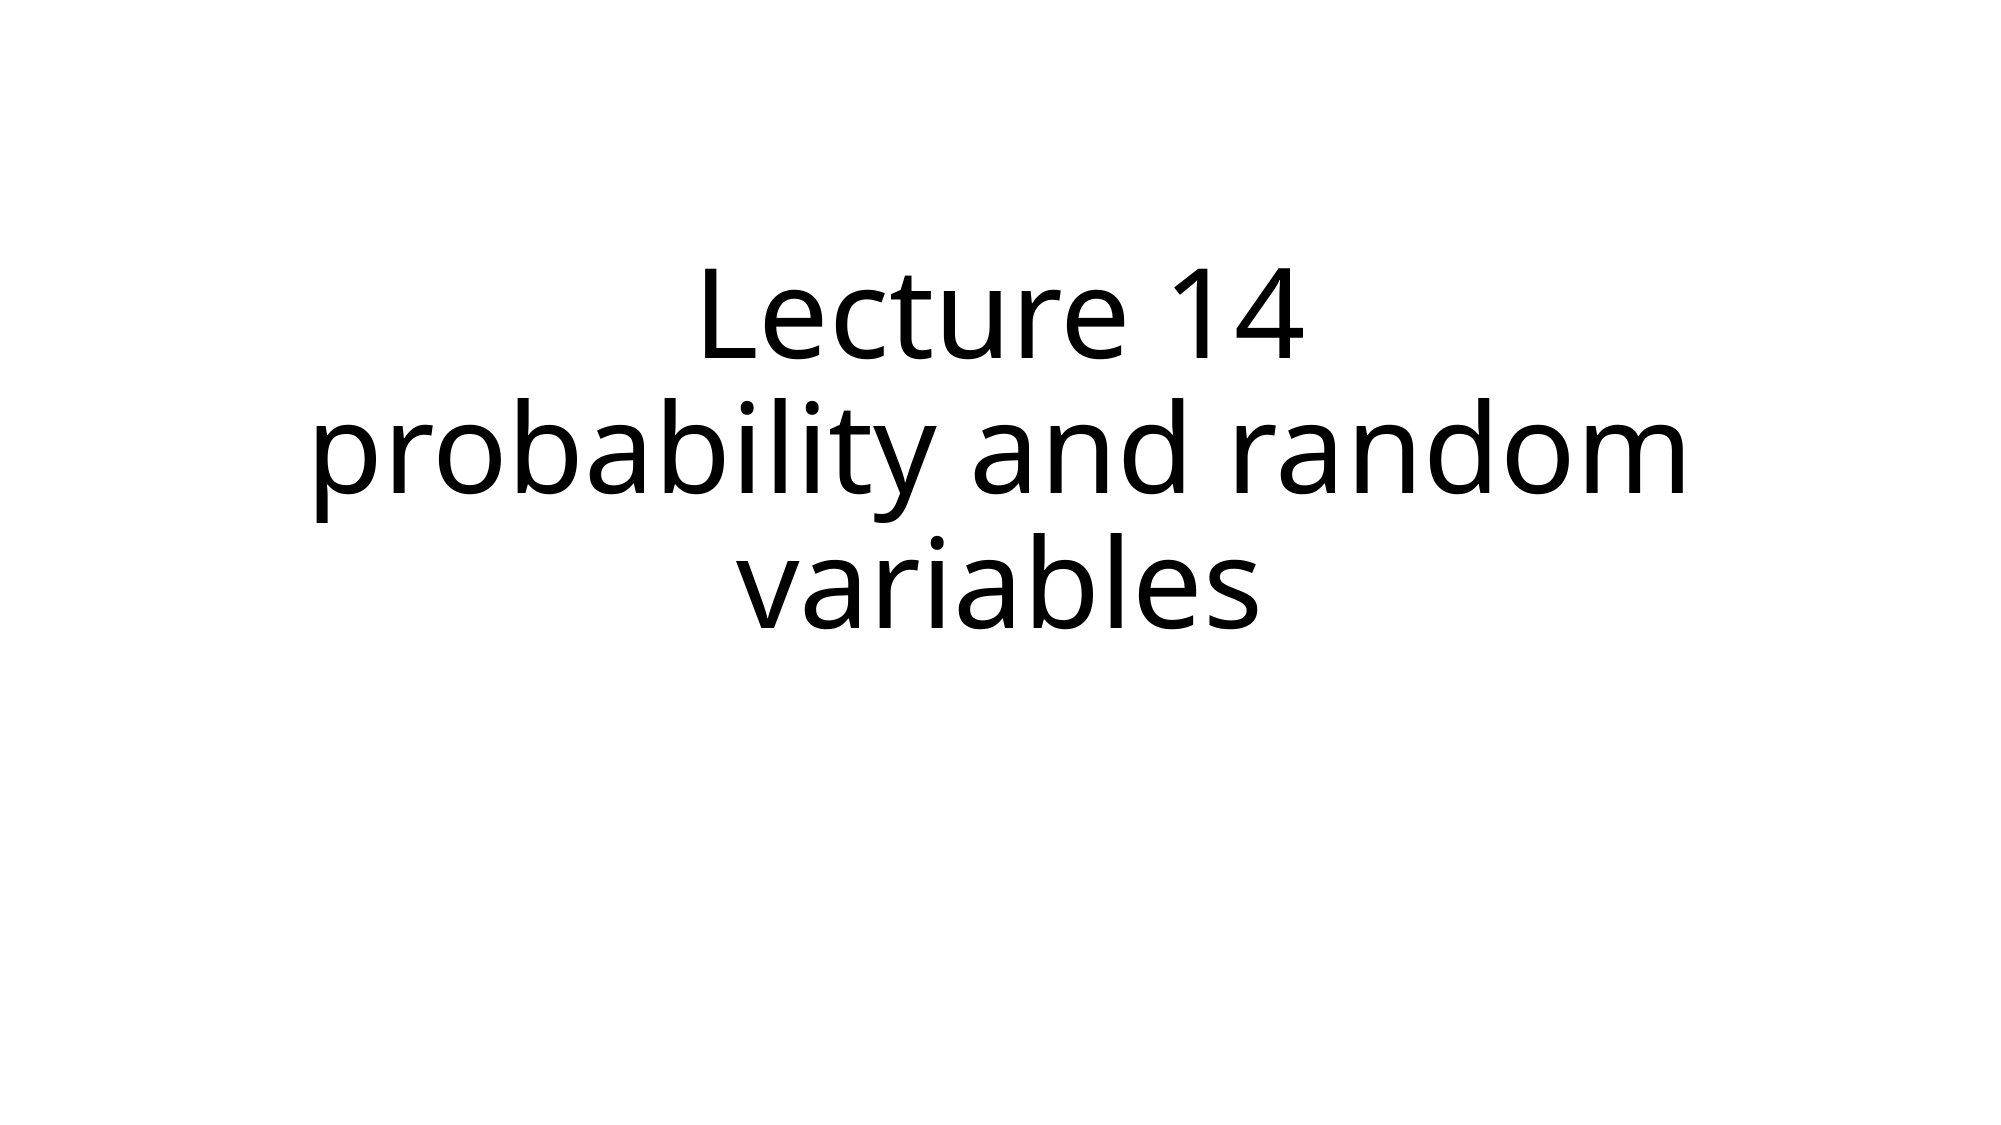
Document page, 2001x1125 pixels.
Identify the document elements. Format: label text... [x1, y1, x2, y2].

title Lecture 14 probability and random variables [249, 184, 1750, 949]
